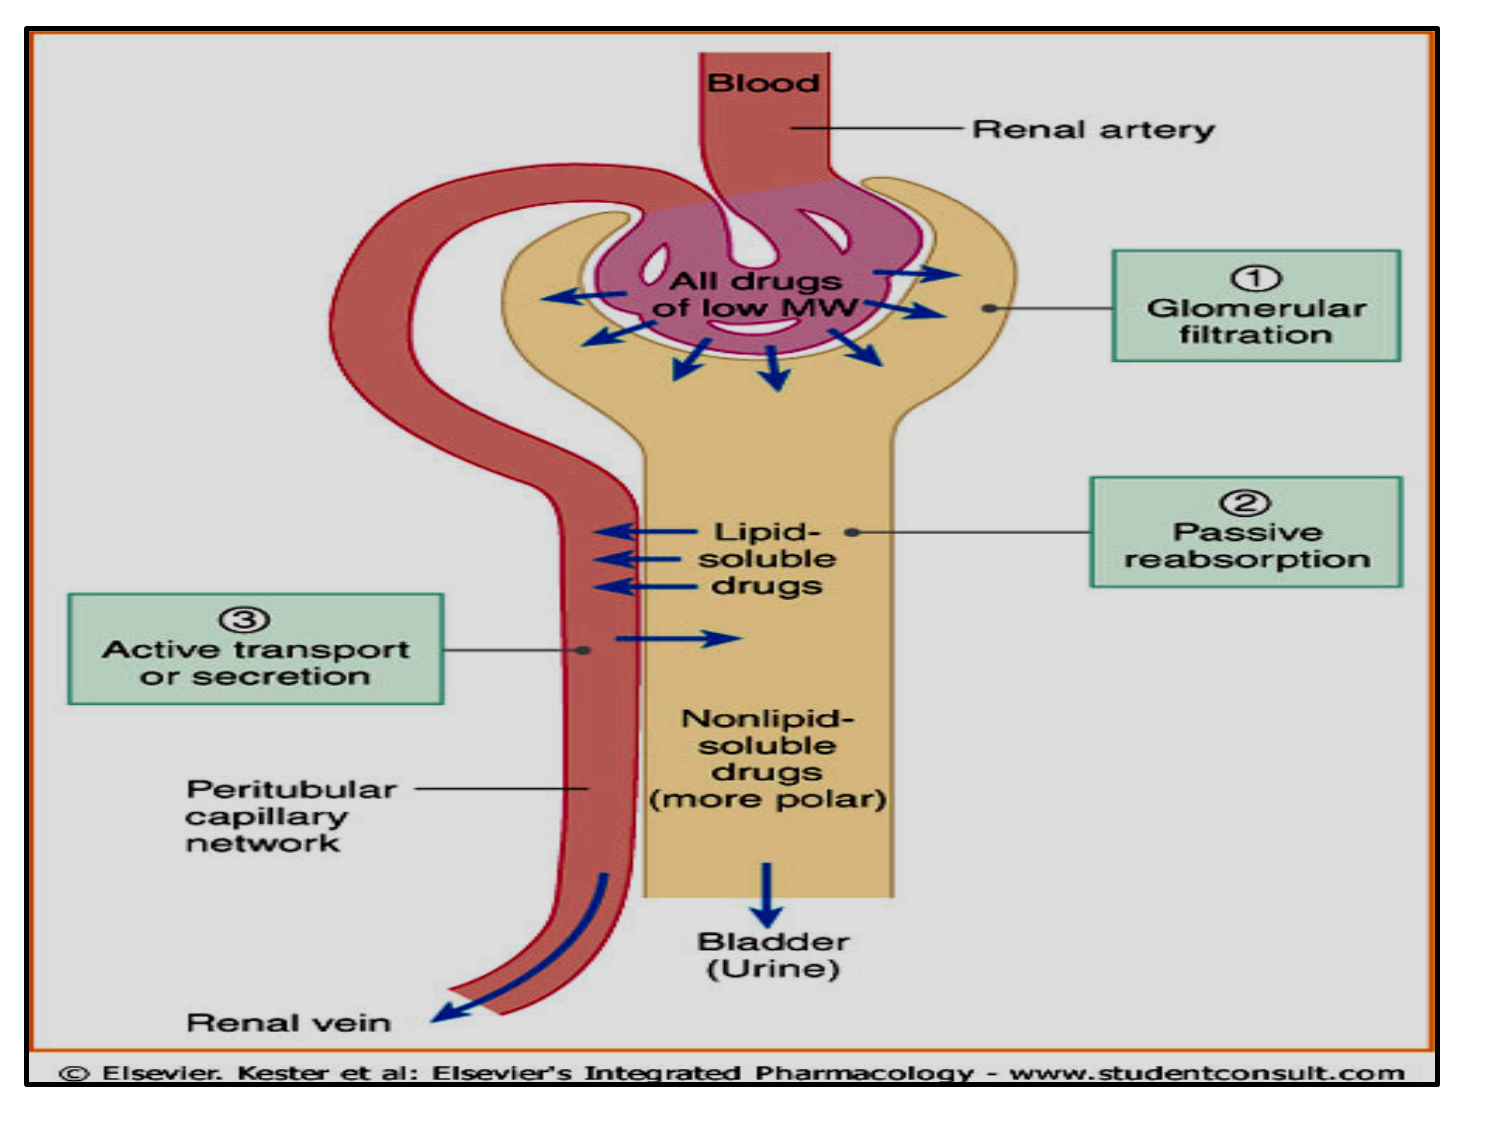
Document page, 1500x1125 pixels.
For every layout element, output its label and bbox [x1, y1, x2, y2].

picture [29, 30, 1436, 1083]
